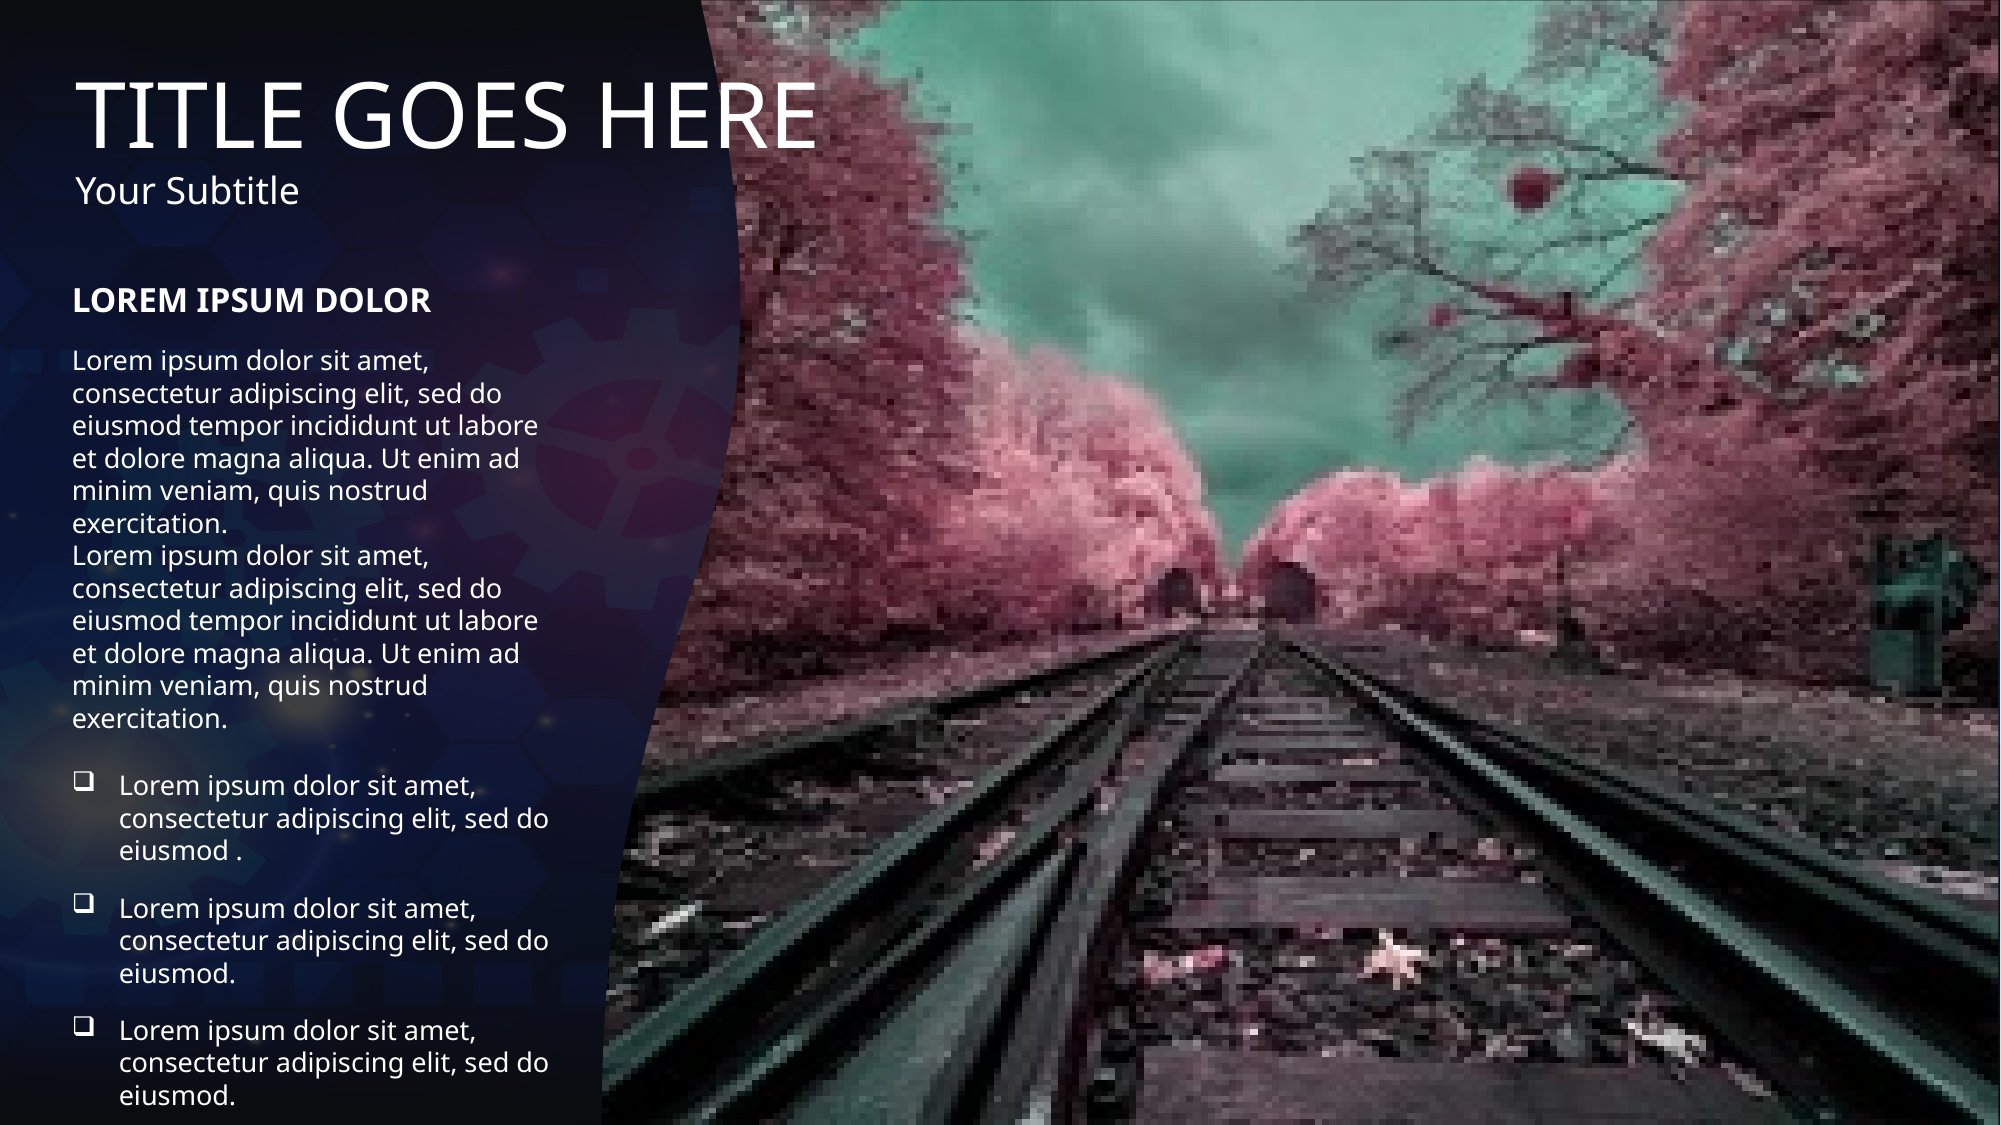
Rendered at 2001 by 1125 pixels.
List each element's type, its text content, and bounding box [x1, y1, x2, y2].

text_box LOREM IPSUM DOLOR Lorem ipsum dolor sit amet, consectetur adipiscing elit, sed do eiusmod tempor incididunt ut labore et dolore magna aliqua. Ut enim ad minim veniam, quis nostrud exercitation. Lorem ipsum dolor sit amet, consectetur adipiscing elit, sed do eiusmod tempor incididunt ut labore et dolore magna aliqua. Ut enim ad minim veniam, quis nostrud exercitation. Lorem ipsum dolor sit amet, consectetur adipiscing elit, sed do eiusmod . Lorem ipsum dolor sit amet, consectetur adipiscing elit, sed do eiusmod. Lorem ipsum dolor sit amet, consectetur adipiscing elit, sed do eiusmod. [57, 271, 575, 1119]
text_box [573, 0, 2000, 1125]
text_box TITLE GOES HERE Your Subtitle [60, 49, 1036, 220]
